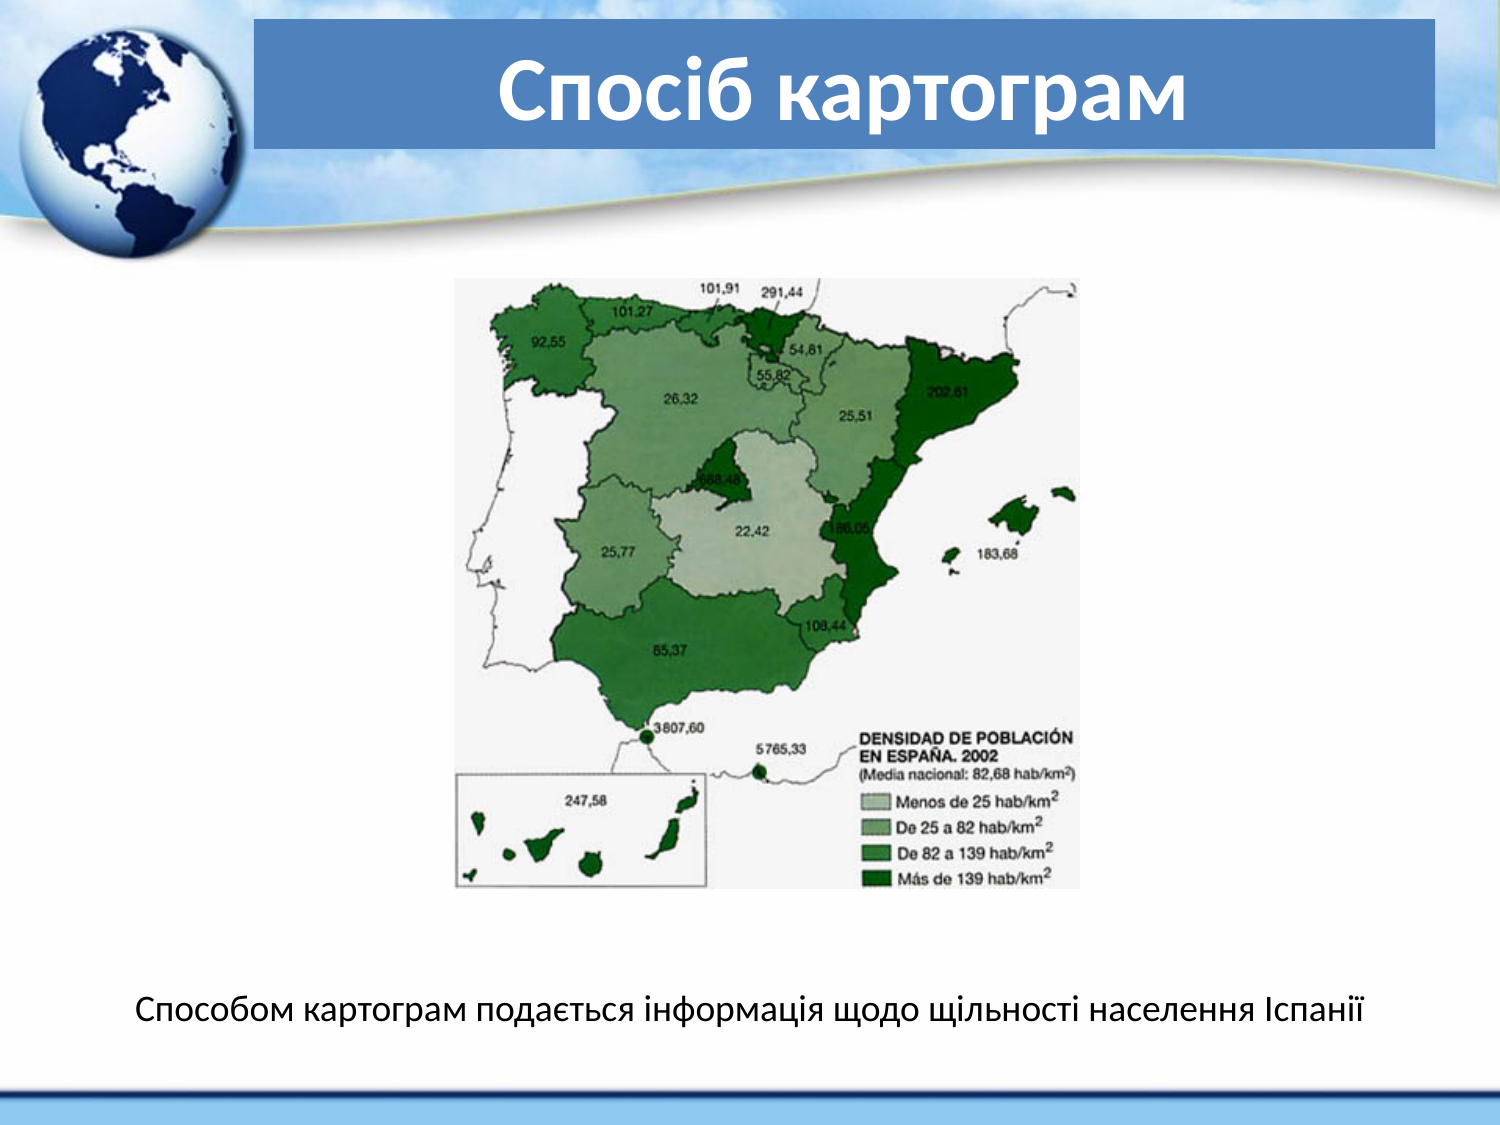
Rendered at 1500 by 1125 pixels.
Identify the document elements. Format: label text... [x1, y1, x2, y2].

picture [0, 0, 1500, 1125]
title Спосіб картограм [252, 18, 1437, 151]
list Способом картограм подається інформація щодо щільності населення Іспанії [75, 975, 1425, 1059]
